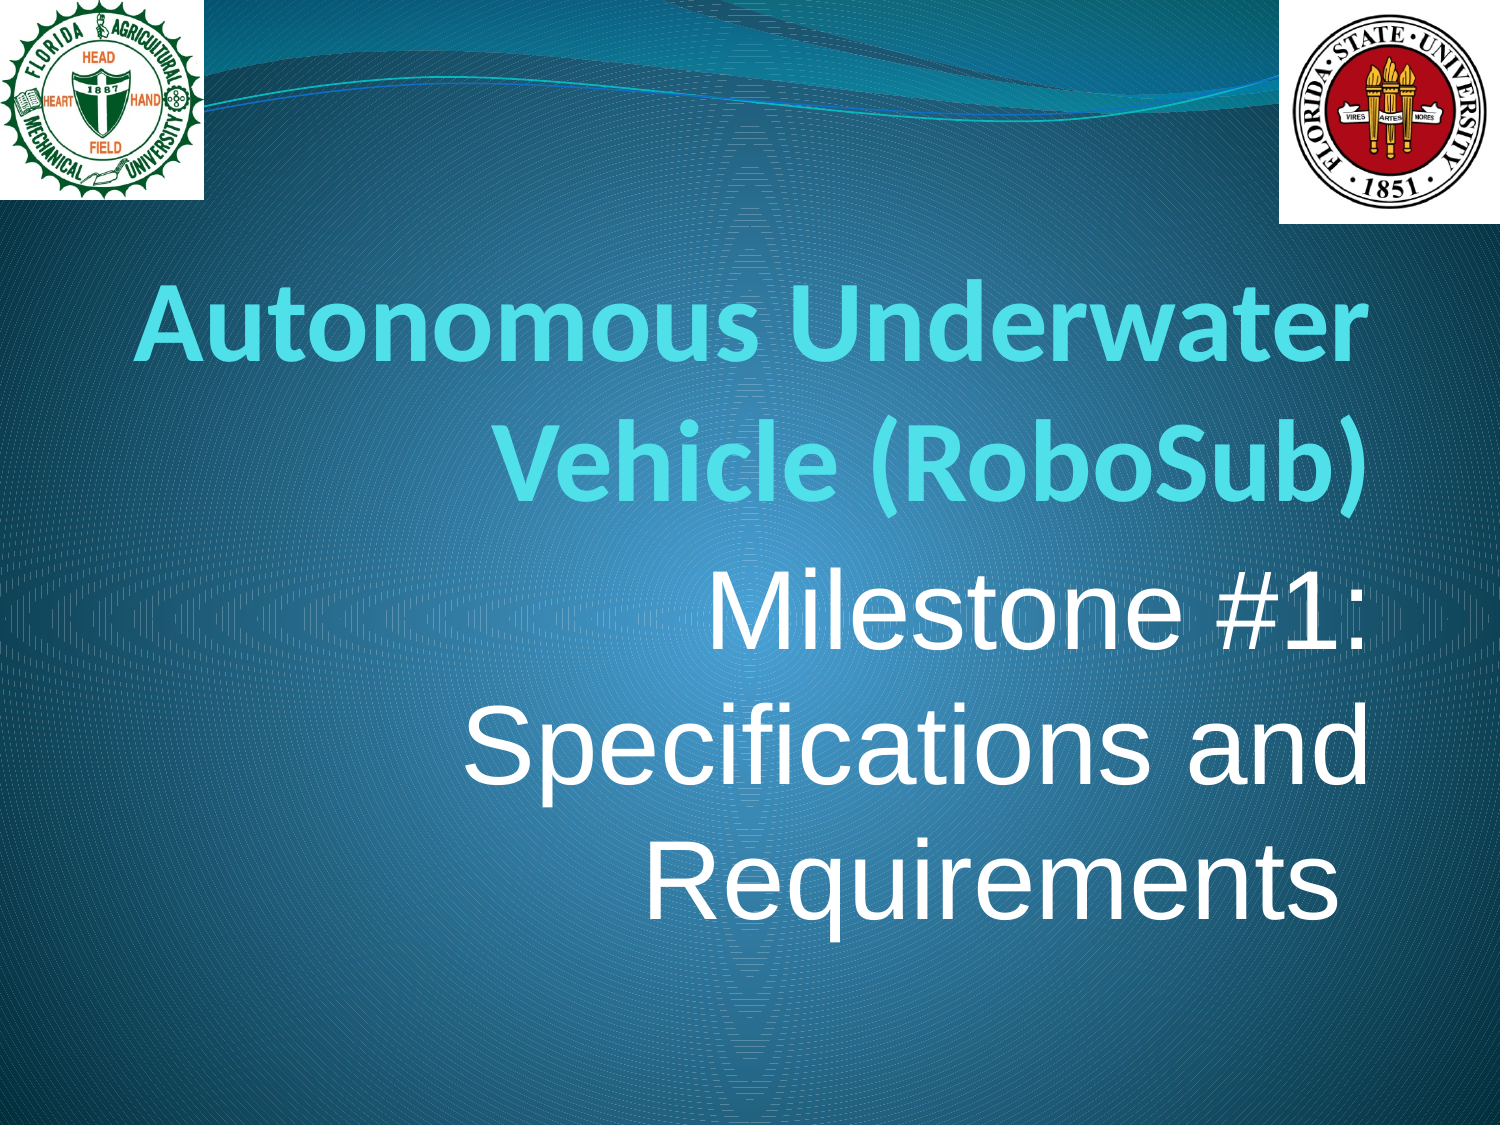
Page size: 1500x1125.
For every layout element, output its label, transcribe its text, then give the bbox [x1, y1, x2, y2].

picture [0, 0, 204, 201]
subtitle Milestone #1: Specifications and Requirements [87, 529, 1377, 818]
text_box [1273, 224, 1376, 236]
title Autonomous Underwater Vehicle (RoboSub) [87, 224, 1376, 526]
picture [1279, 0, 1500, 224]
